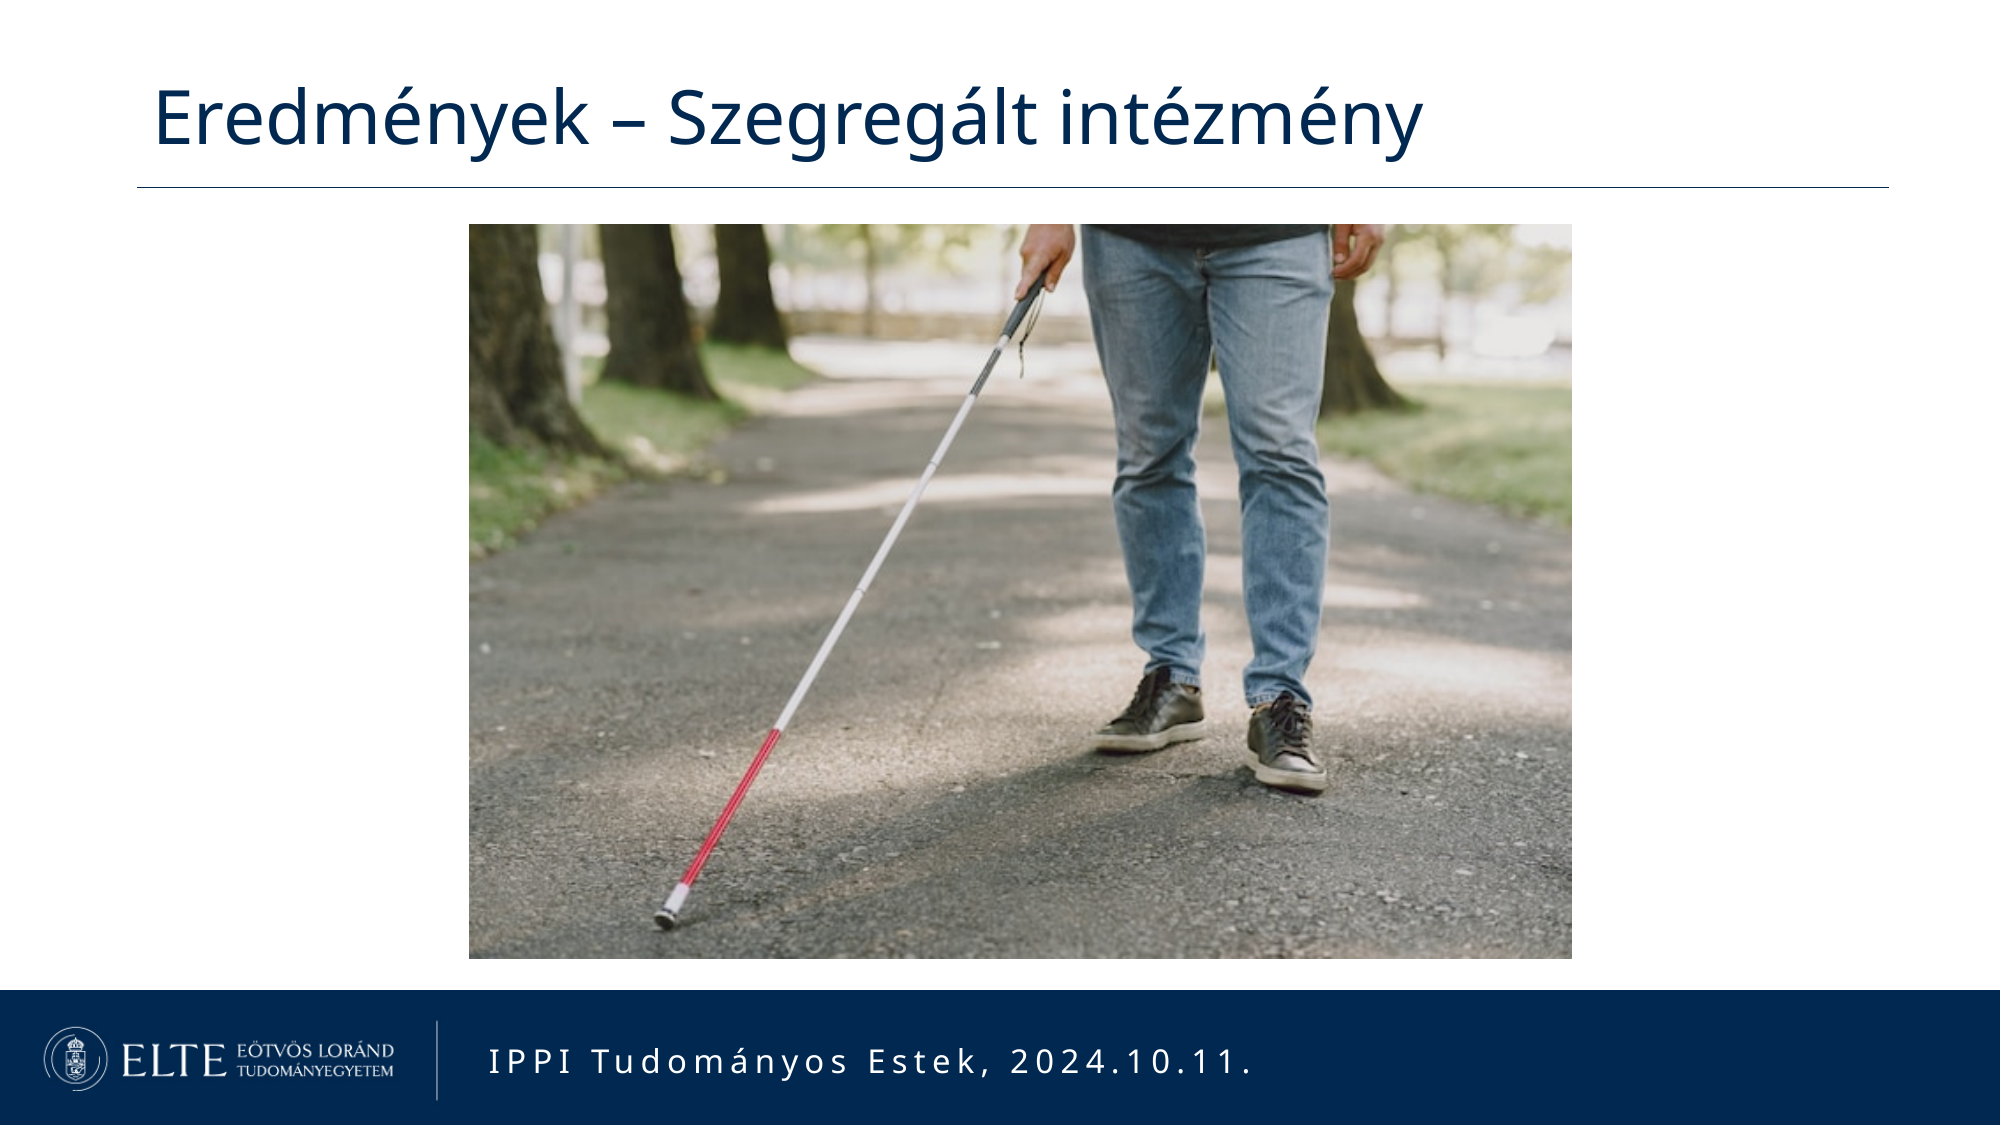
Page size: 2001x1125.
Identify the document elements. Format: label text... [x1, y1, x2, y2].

text_box Eredmények – Szegregált intézmény [137, 61, 1863, 167]
picture [0, 990, 2000, 1125]
picture [468, 224, 1572, 960]
